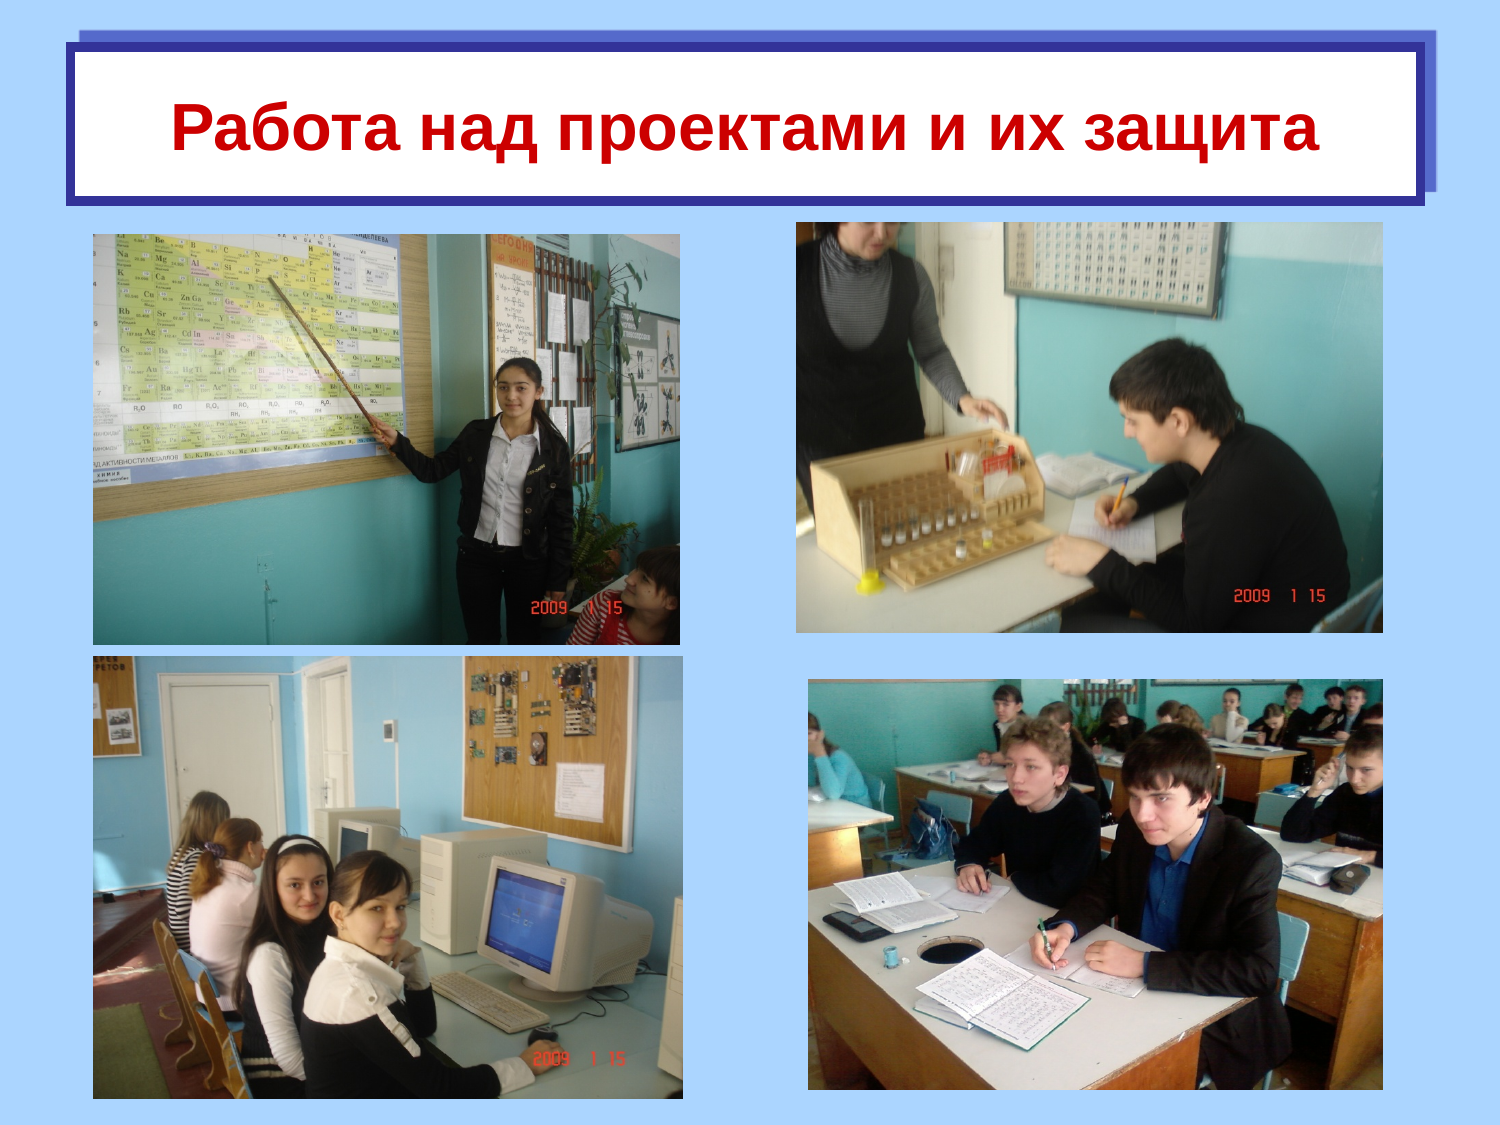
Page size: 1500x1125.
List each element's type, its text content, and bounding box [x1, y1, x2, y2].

picture [808, 679, 1383, 1091]
picture [93, 234, 680, 645]
picture [93, 656, 684, 1099]
text_box Работа над проектами и их защита [70, 46, 1421, 202]
picture [796, 222, 1383, 633]
